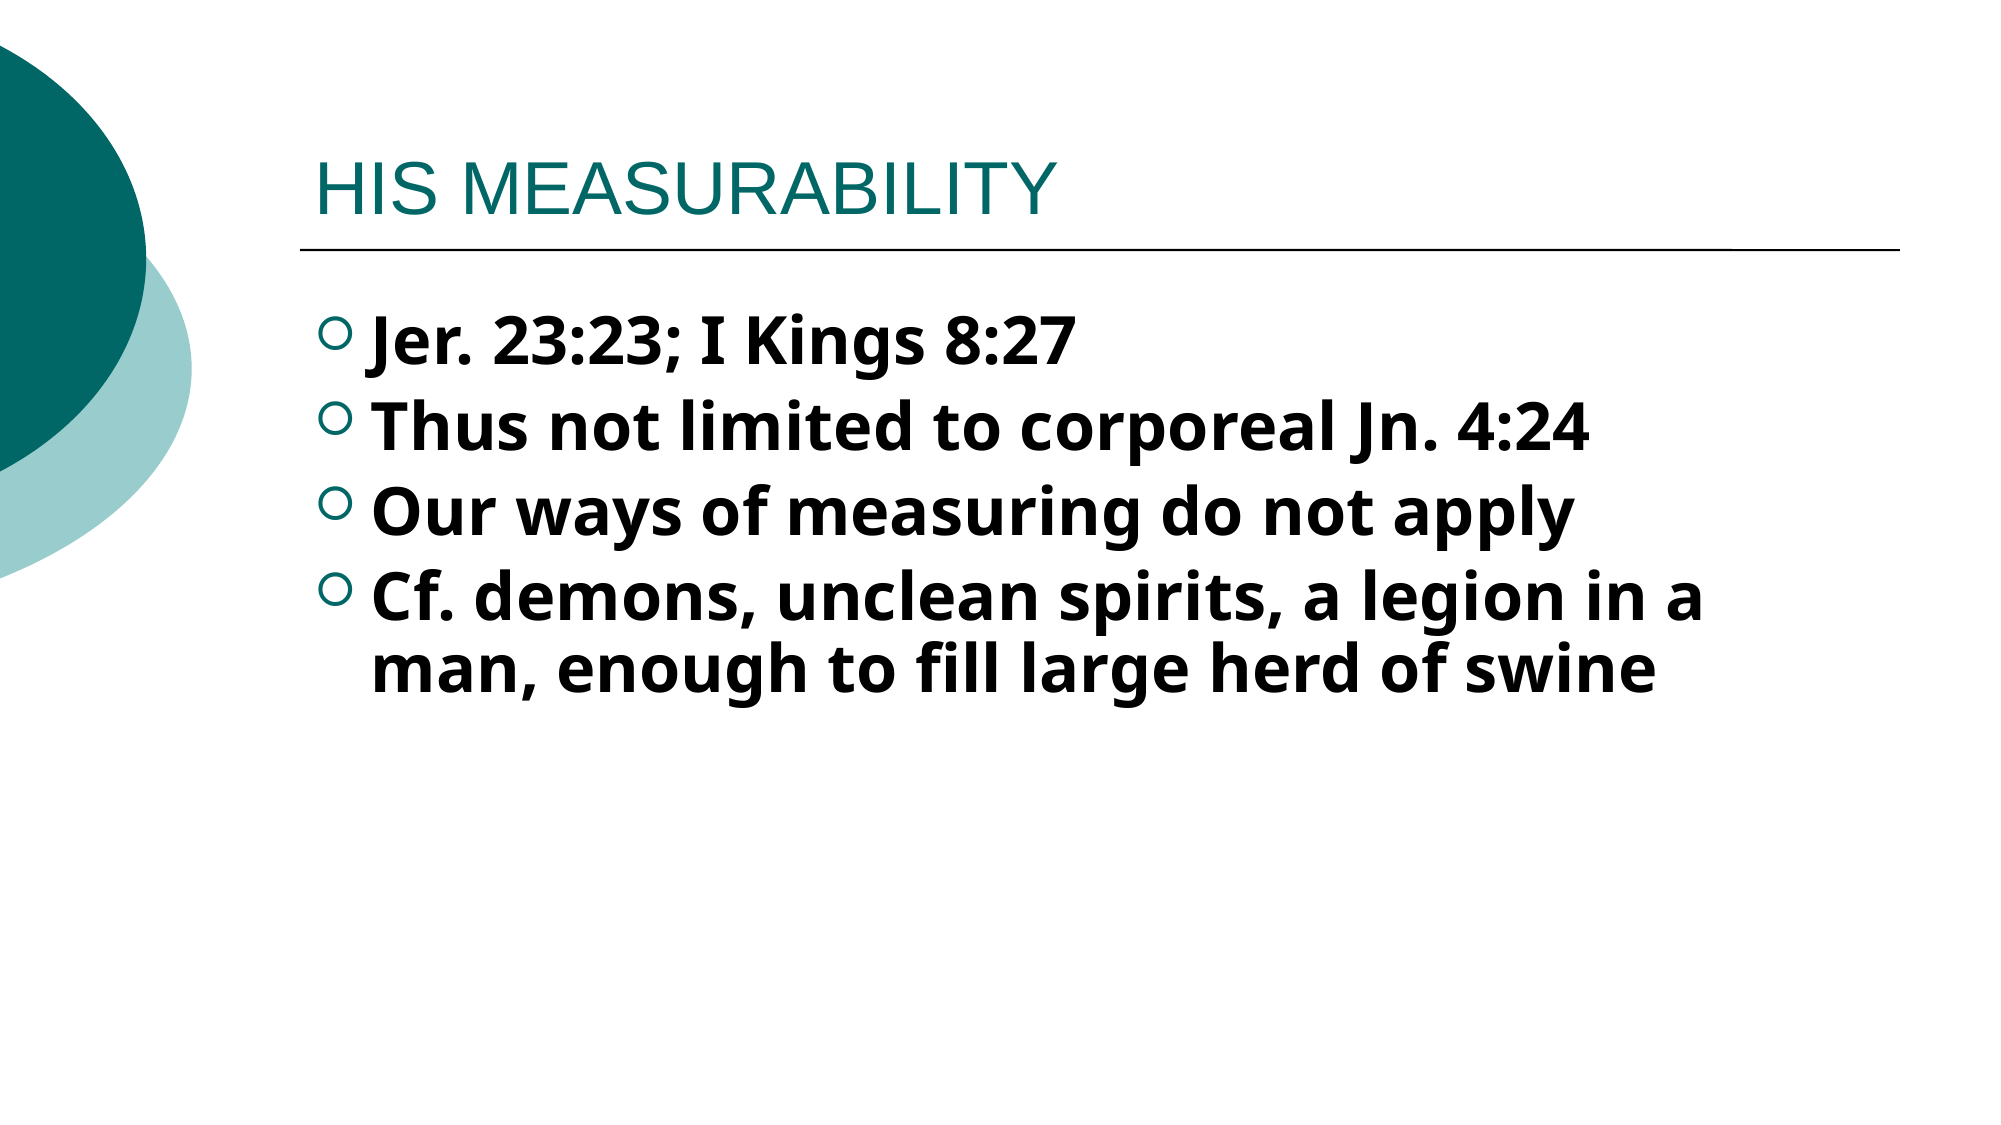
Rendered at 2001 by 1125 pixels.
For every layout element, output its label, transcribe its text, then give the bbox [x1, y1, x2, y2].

title HIS MEASURABILITY [299, 49, 1900, 237]
list Jer. 23:23; I Kings 8:27 Thus not limited to corporeal Jn. 4:24 Our ways of measuring do not apply Cf. demons, unclean spirits, a legion in a man, enough to fill large herd of swine [299, 299, 1900, 975]
